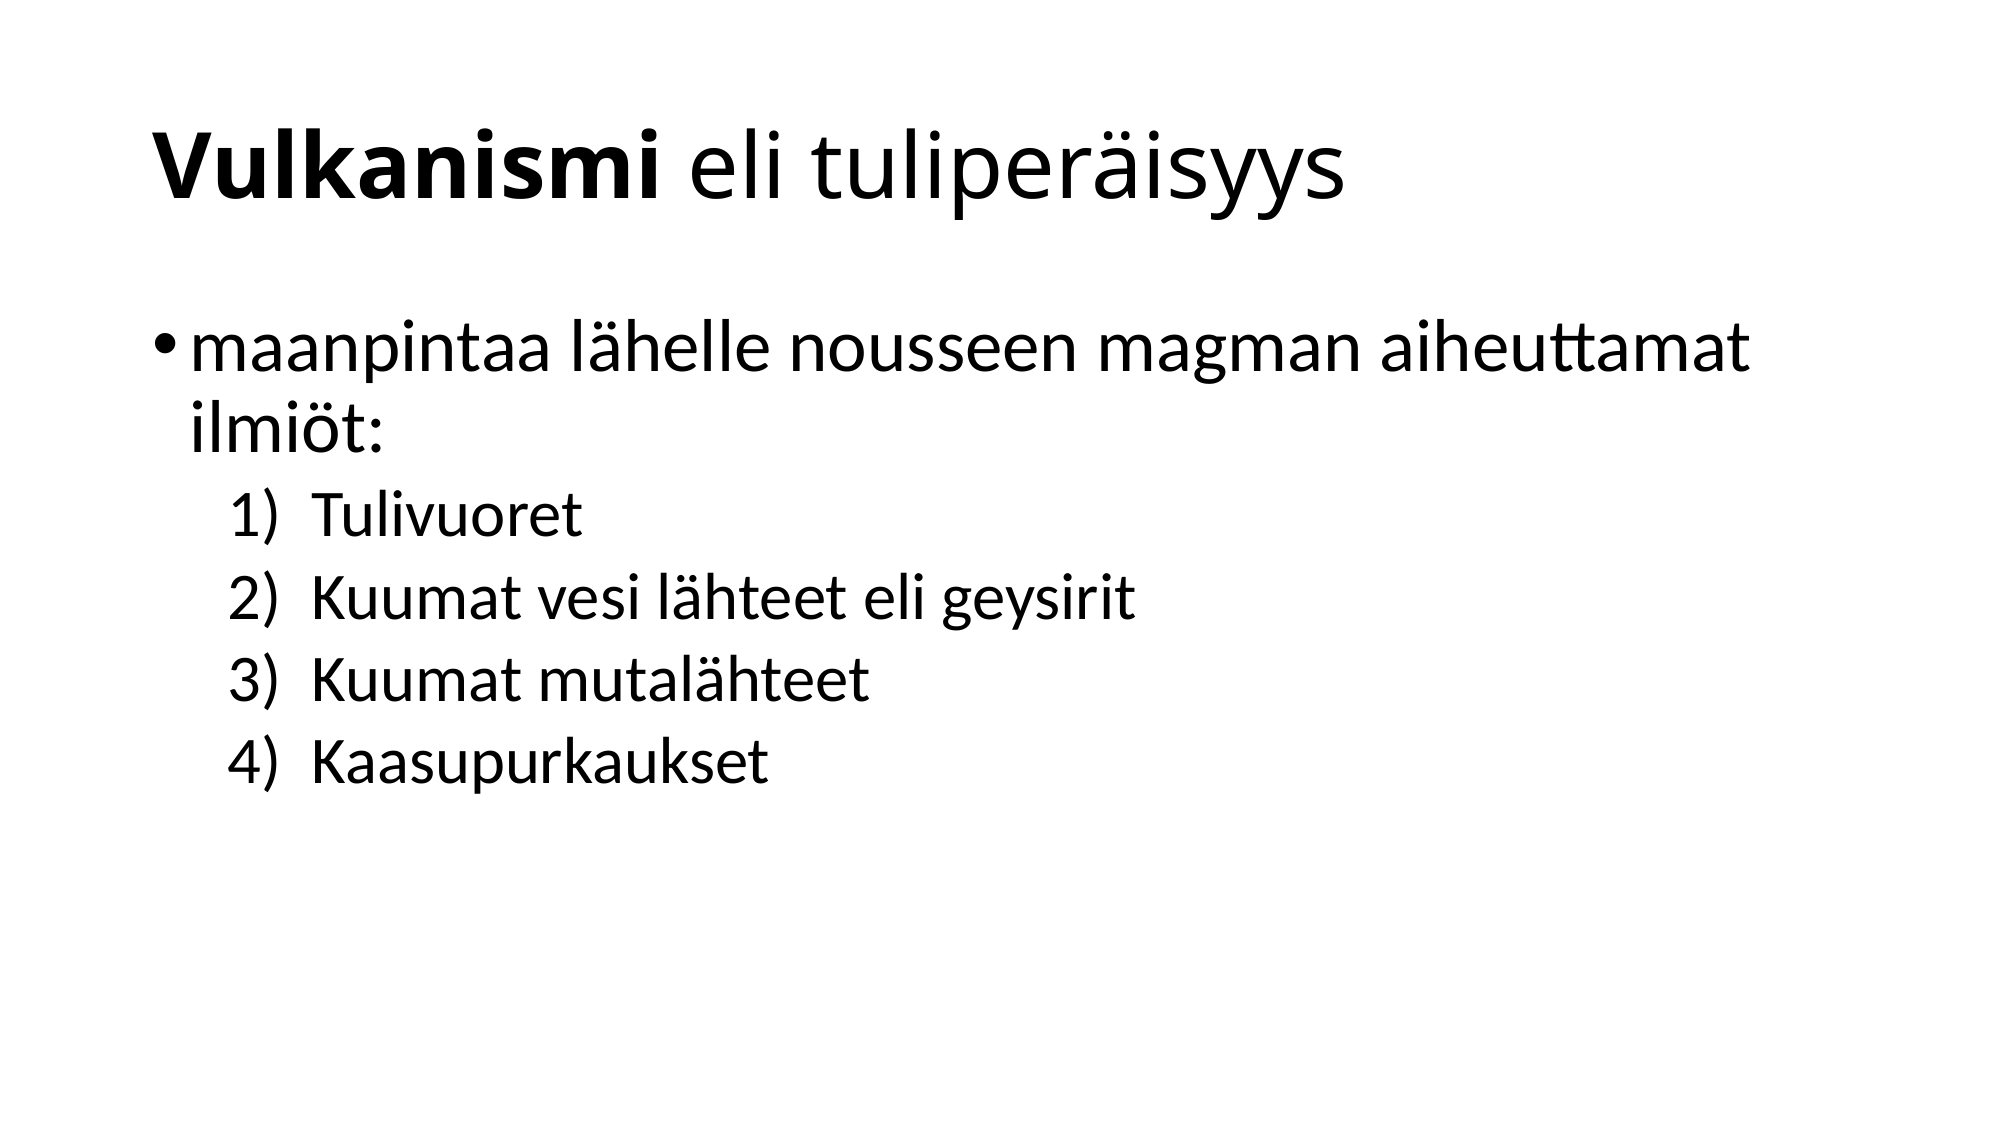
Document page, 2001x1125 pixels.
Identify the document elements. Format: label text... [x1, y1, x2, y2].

title Vulkanismi eli tuliperäisyys [137, 59, 1863, 278]
list maanpintaa lähelle nousseen magman aiheuttamat ilmiöt: Tulivuoret Kuumat vesi lähteet eli geysirit Kuumat mutalähteet Kaasupurkaukset [137, 299, 1863, 1014]
